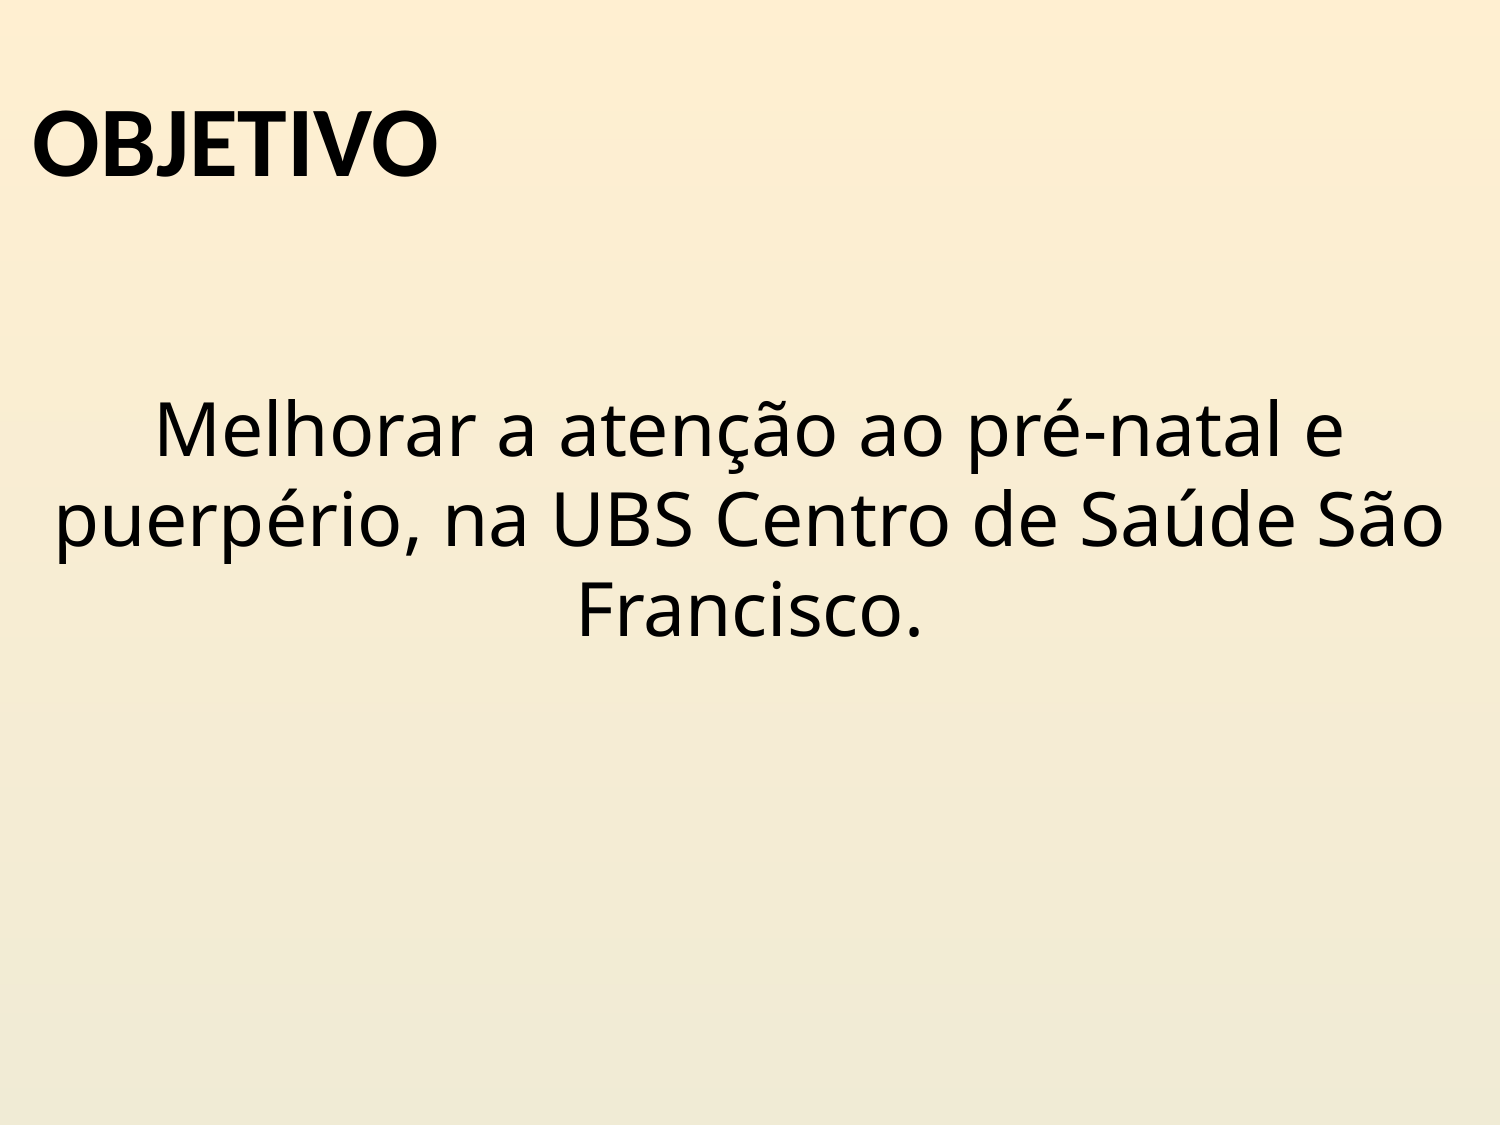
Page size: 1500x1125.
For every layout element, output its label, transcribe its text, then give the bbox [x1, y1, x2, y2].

title OBJETIVO [17, 42, 1368, 231]
list Melhorar a atenção ao pré-natal e puerpério, na UBS Centro de Saúde São Francisco. [0, 373, 1500, 681]
